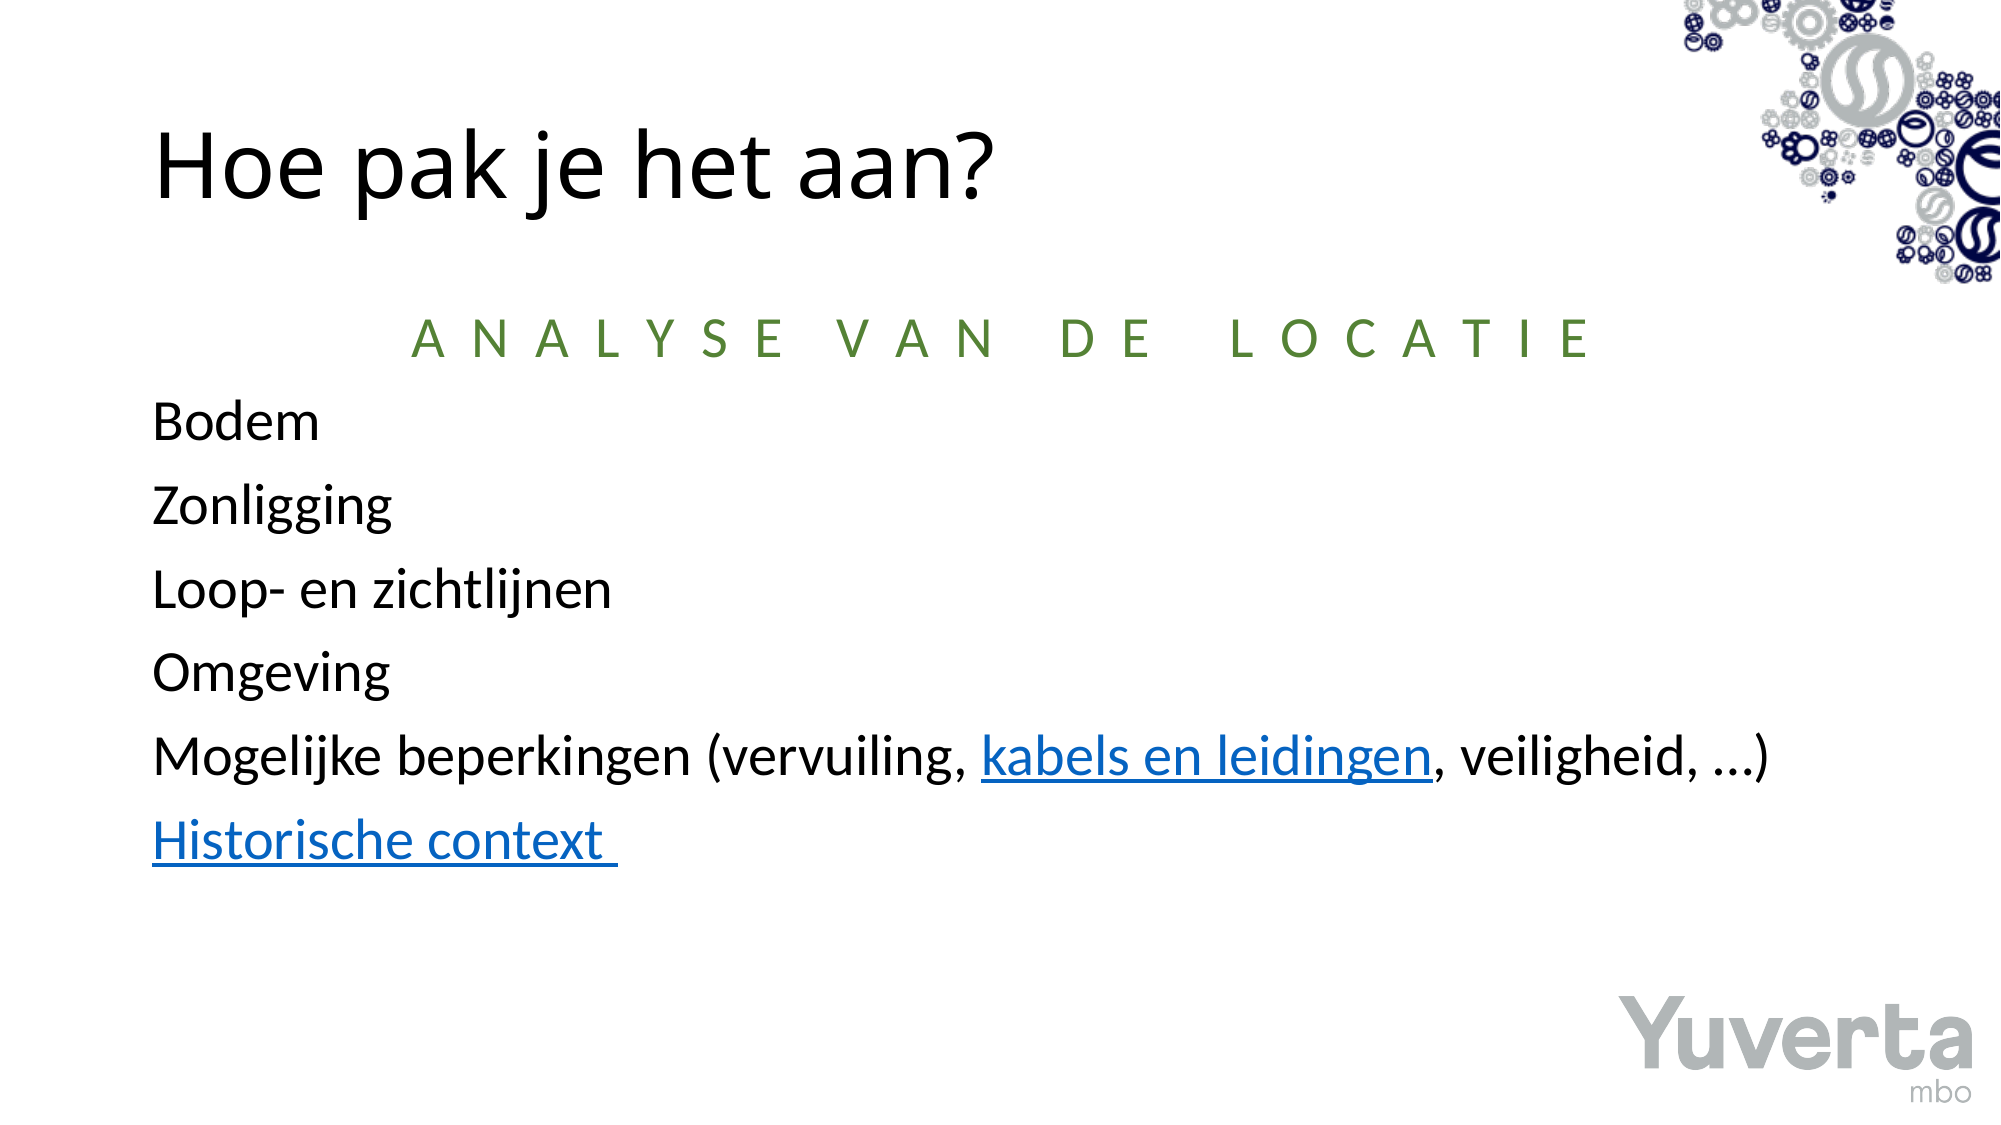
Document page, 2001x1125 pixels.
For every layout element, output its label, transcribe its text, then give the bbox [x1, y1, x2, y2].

list A N A L Y S E V A N D E L O C A T I E Bodem Zonligging Loop- en zichtlijnen Omgeving Mogelijke beperkingen (vervuiling, kabels en leidingen, veiligheid, …) Historische context [137, 299, 1863, 1014]
picture [0, 0, 2000, 1125]
title Hoe pak je het aan? [137, 59, 1863, 278]
